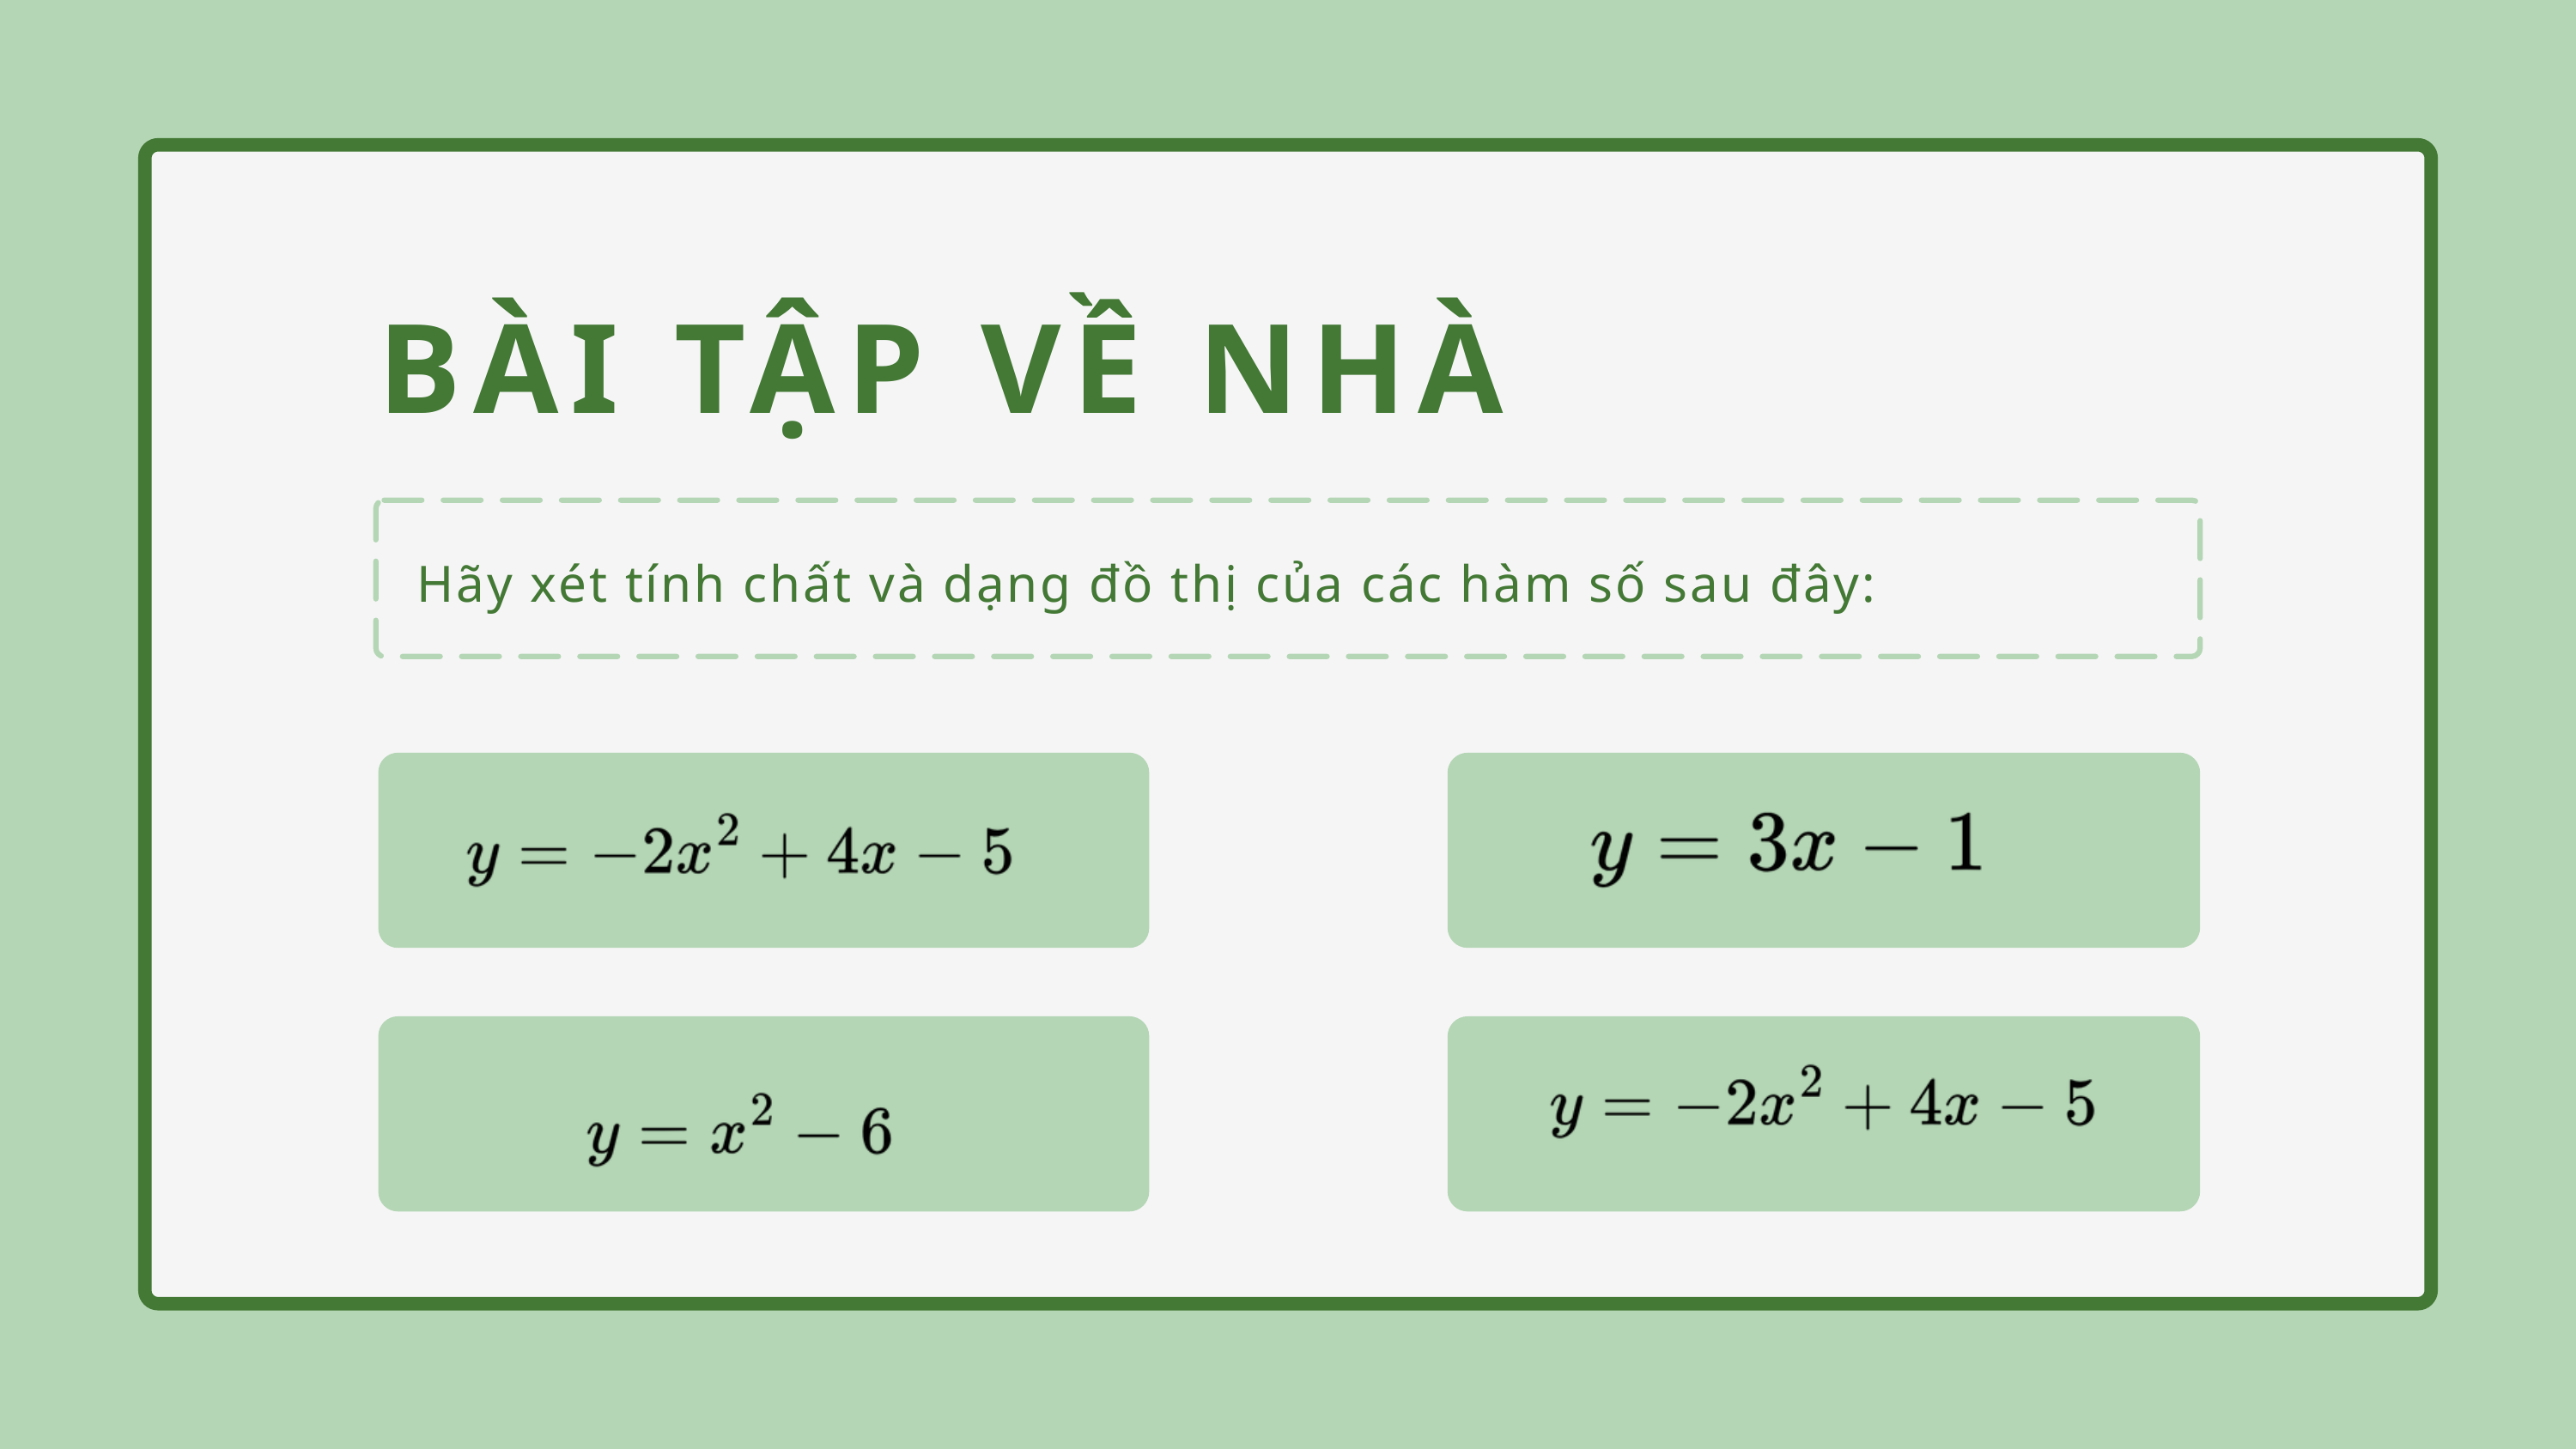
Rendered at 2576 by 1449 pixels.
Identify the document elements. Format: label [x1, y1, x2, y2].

picture [1494, 1009, 2153, 1195]
text_box [378, 752, 1150, 949]
picture [1547, 773, 2029, 928]
text_box [378, 1016, 1150, 1212]
text_box [1447, 752, 2201, 949]
text_box [1447, 1016, 2201, 1212]
picture [411, 758, 1070, 943]
text_box [144, 144, 2432, 1304]
text_box [375, 500, 2201, 657]
picture [556, 1061, 926, 1198]
